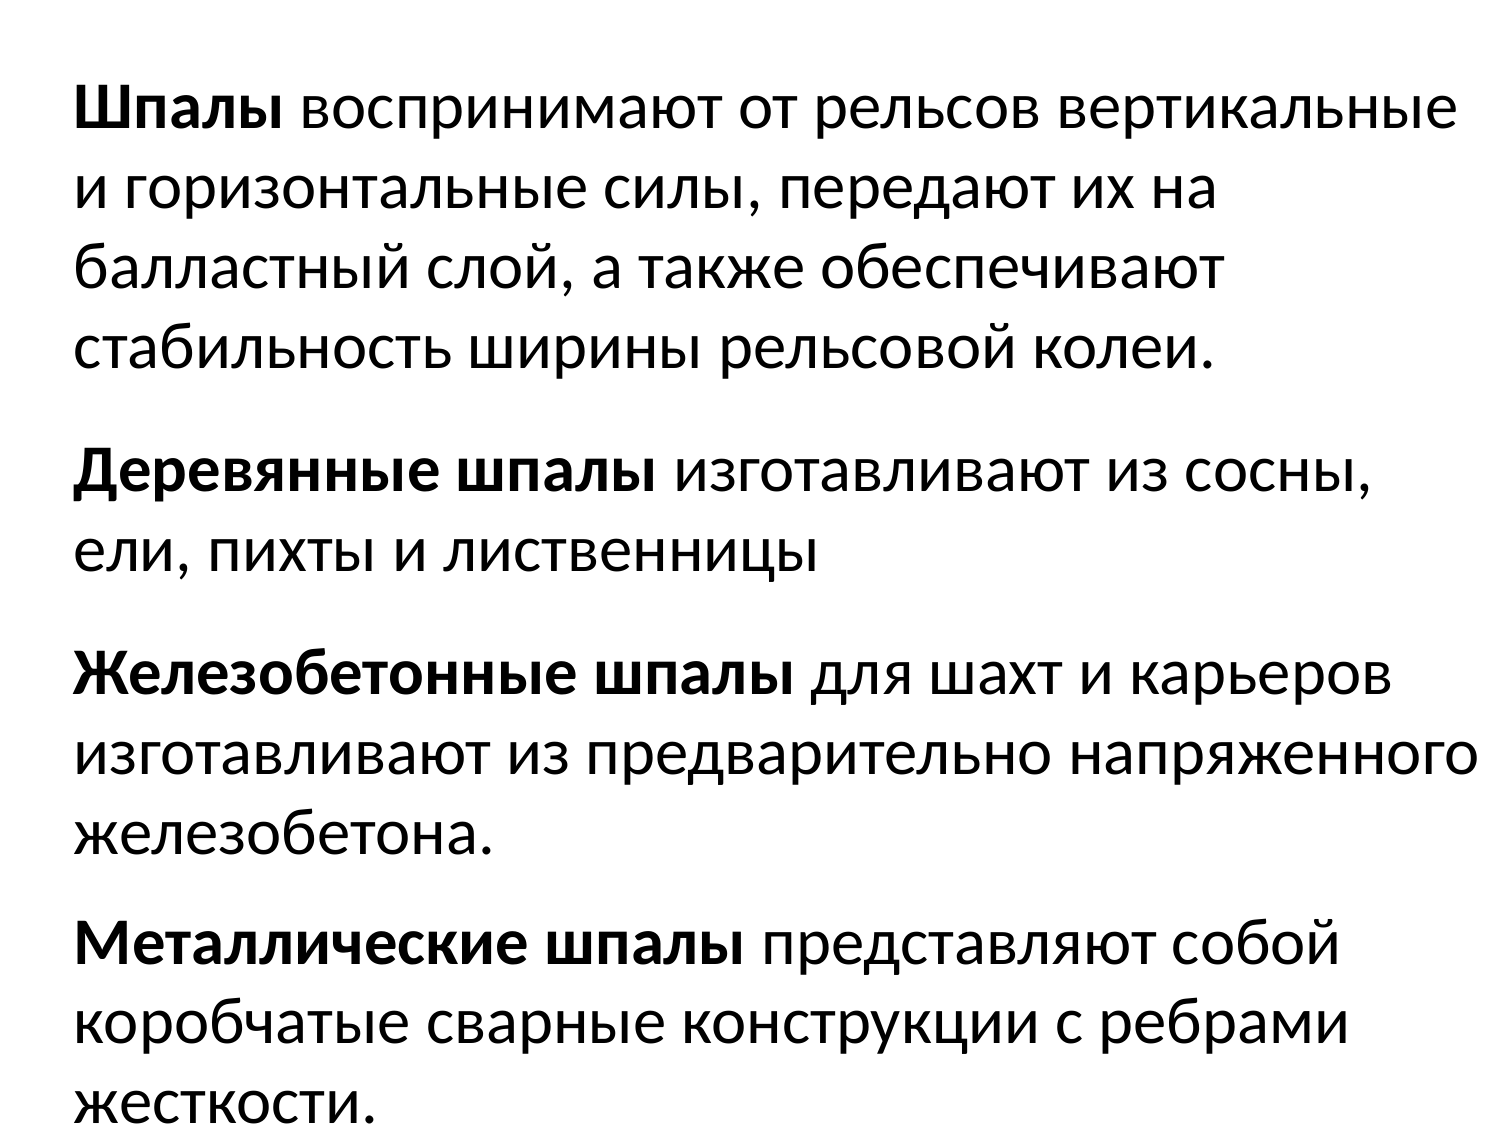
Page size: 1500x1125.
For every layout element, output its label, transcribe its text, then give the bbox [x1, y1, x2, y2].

text_box Шпалы воспринимают от рельсов вертикальные и горизонтальные силы, передают их на балластный слой, а также обеспечивают стабильность ширины рельсовой колеи. Деревянные шпалы изготавливают из сосны, ели, пихты и лиственницы Железобетонные шпалы для шахт и карьеров изготавливают из предварительно напряженного железобетона. Металлические шпалы представляют собой коробчатые сварные конструкции с ребрами жесткости. [59, 54, 1500, 1005]
